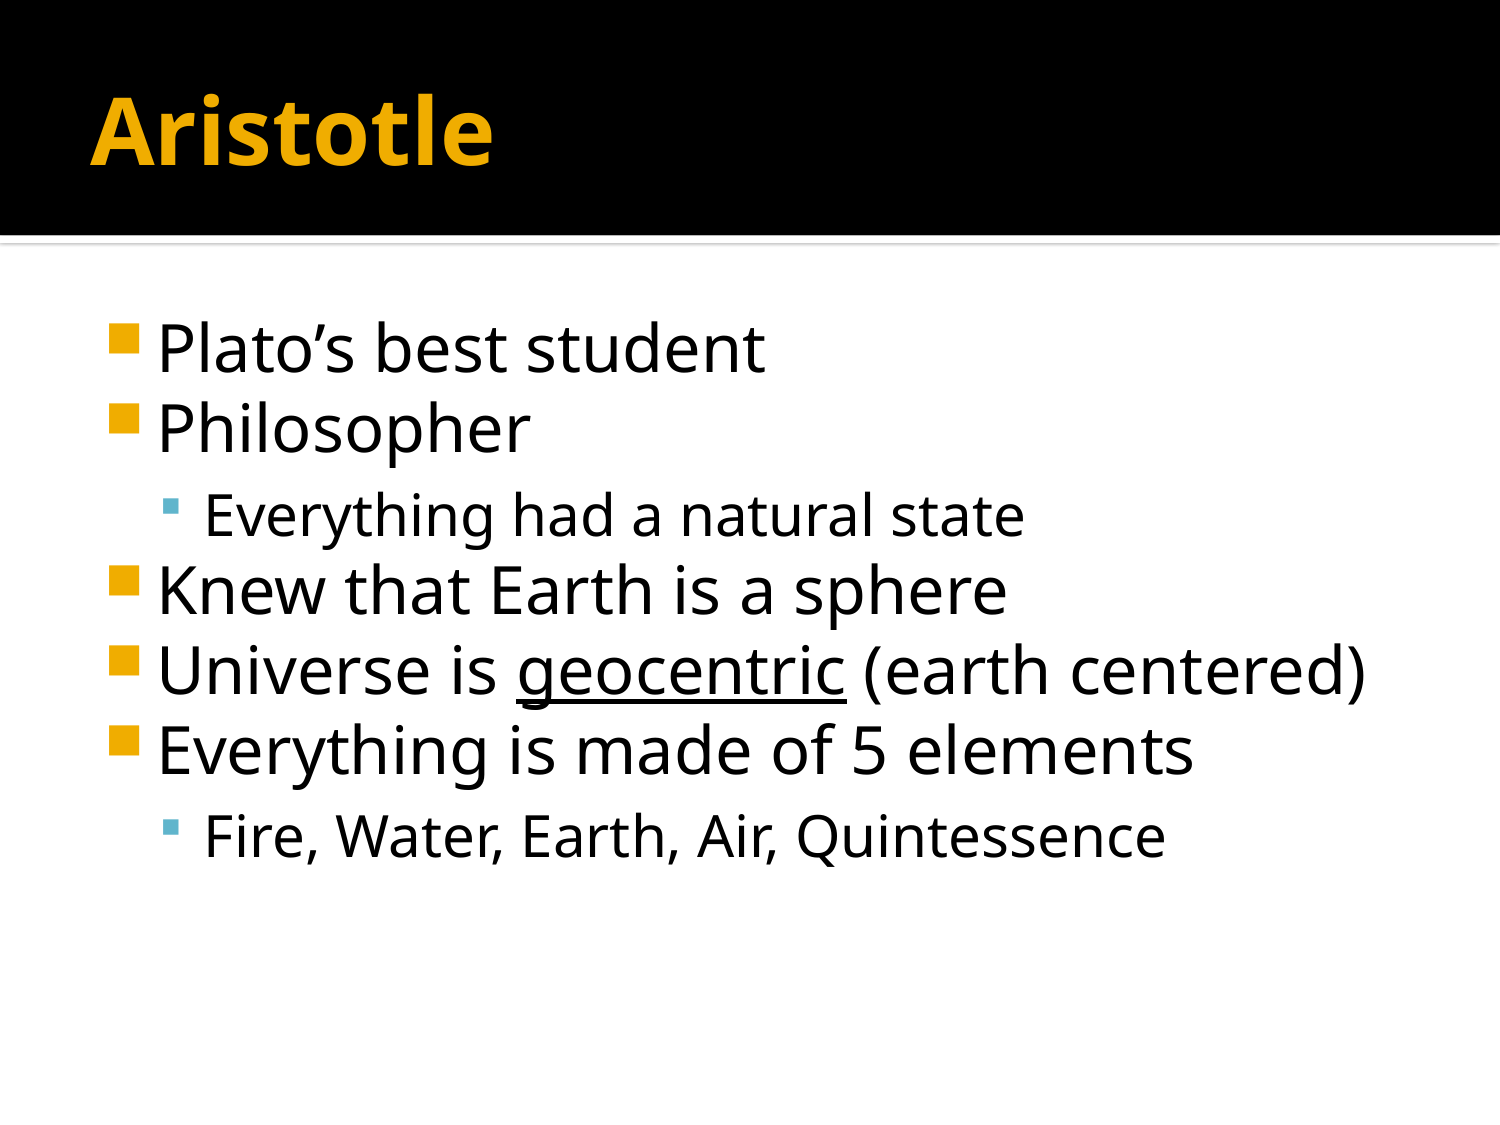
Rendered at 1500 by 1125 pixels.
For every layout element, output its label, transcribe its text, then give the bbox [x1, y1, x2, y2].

title Aristotle [75, 25, 1425, 231]
list Plato’s best student Philosopher Everything had a natural state Knew that Earth is a sphere Universe is geocentric (earth centered) Everything is made of 5 elements Fire, Water, Earth, Air, Quintessence [75, 291, 1425, 1050]
